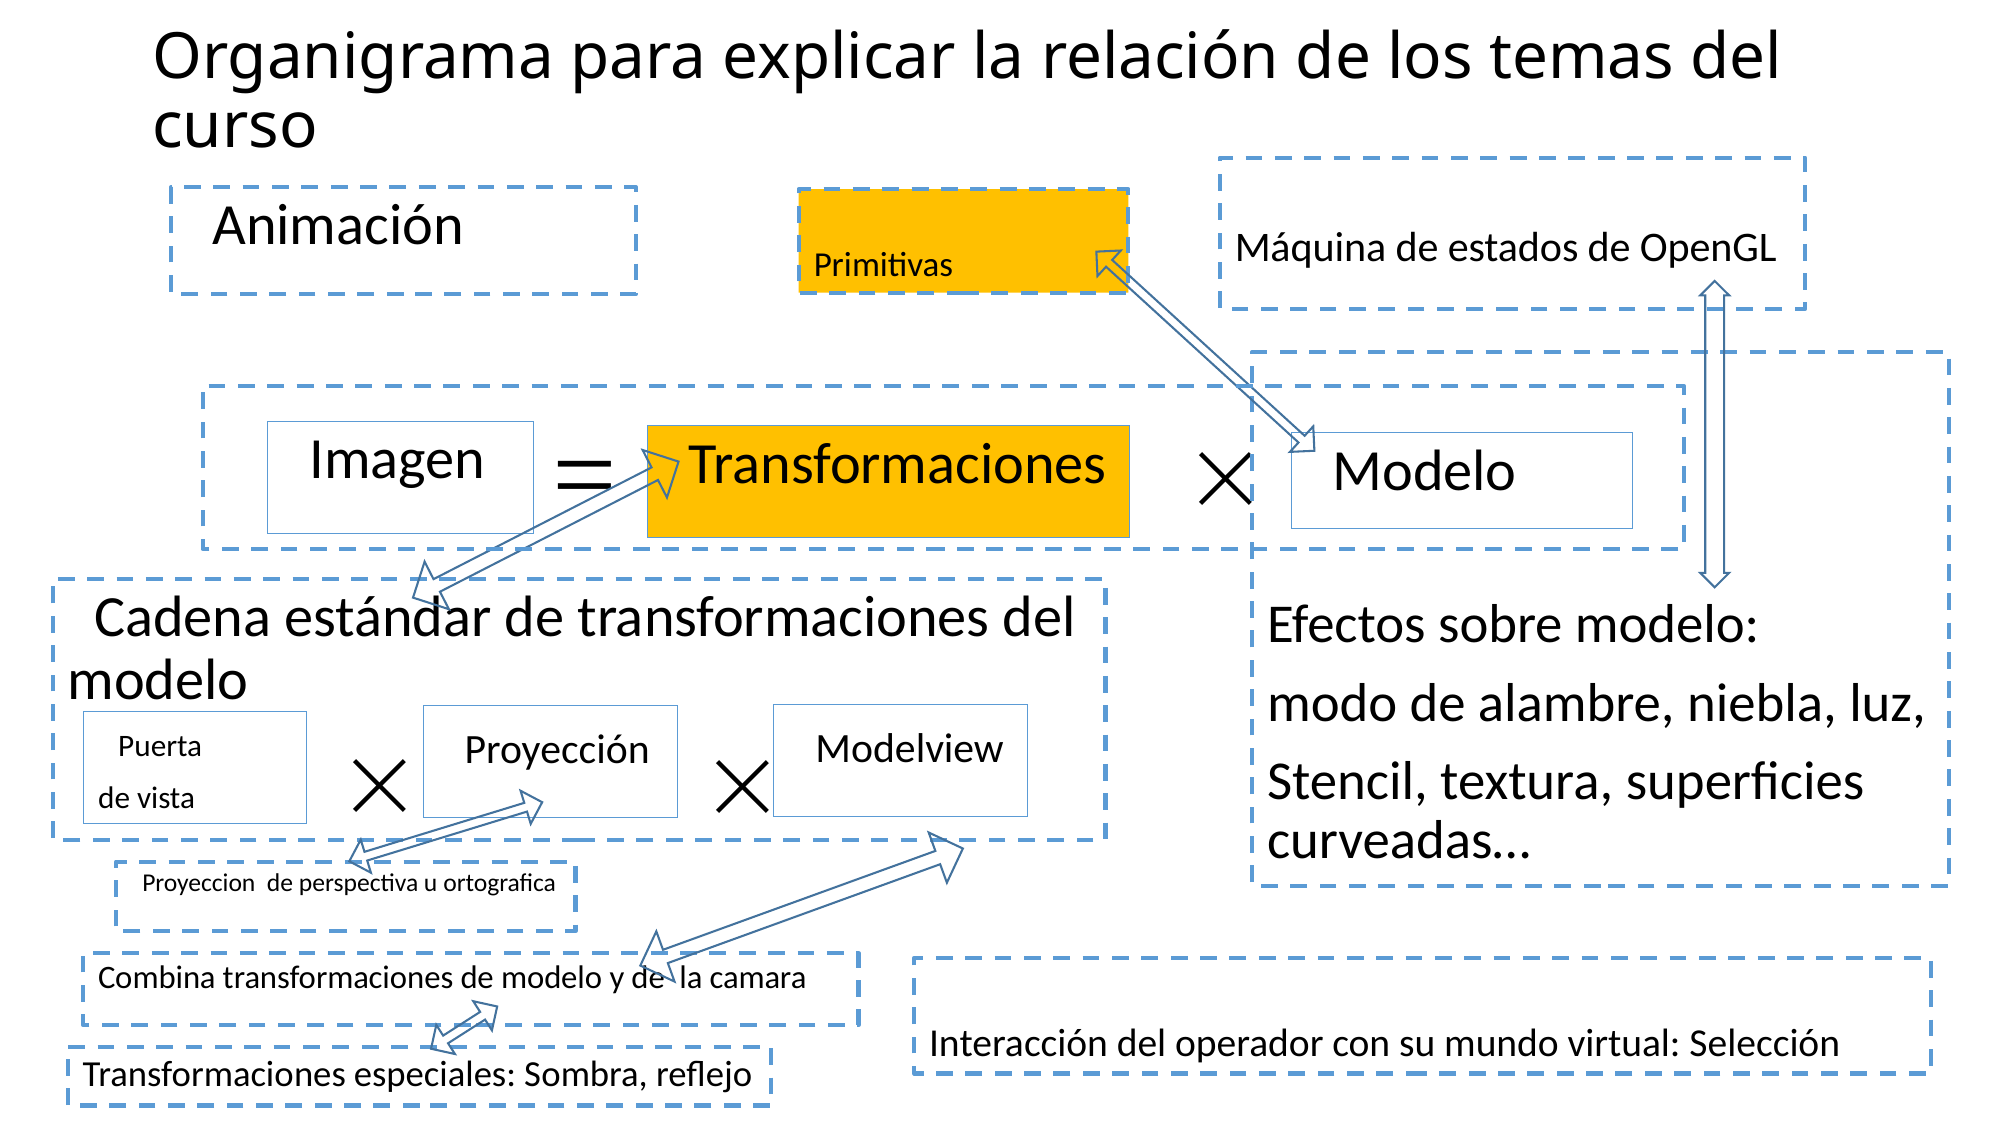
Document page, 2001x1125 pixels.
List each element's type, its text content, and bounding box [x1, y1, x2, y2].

text_box Modelview [773, 704, 1028, 817]
text_box Efectos sobre modelo: modo de alambre, niebla, luz, Stencil, textura, superficies curveadas… [1252, 352, 1949, 886]
text_box Interacción del operador con su mundo virtual: Selección [914, 957, 1931, 1074]
text_box Transformaciones especiales: Sombra, reflejo [67, 1046, 772, 1106]
text_box Puerta de vista [83, 711, 307, 824]
text_box Primitivas [798, 189, 1129, 293]
text_box [411, 549, 526, 611]
text_box Proyección [423, 705, 678, 818]
text_box [347, 788, 544, 875]
text_box [638, 830, 965, 984]
text_box  [328, 726, 408, 849]
text_box [1095, 249, 1251, 385]
text_box Cadena estándar de transformaciones del modelo [52, 578, 1106, 840]
text_box Máquina de estados de OpenGL [1219, 157, 1806, 309]
text_box [202, 385, 1684, 549]
text_box Proyeccion de perspectiva u ortografica [115, 861, 576, 932]
title Organigrama para explicar la relación de los temas del curso [137, 15, 1863, 170]
text_box [1697, 279, 1732, 589]
text_box [429, 999, 499, 1056]
text_box Combina transformaciones de modelo y de la camara [83, 953, 859, 1026]
text_box Animación [171, 187, 636, 295]
text_box  [691, 726, 771, 850]
